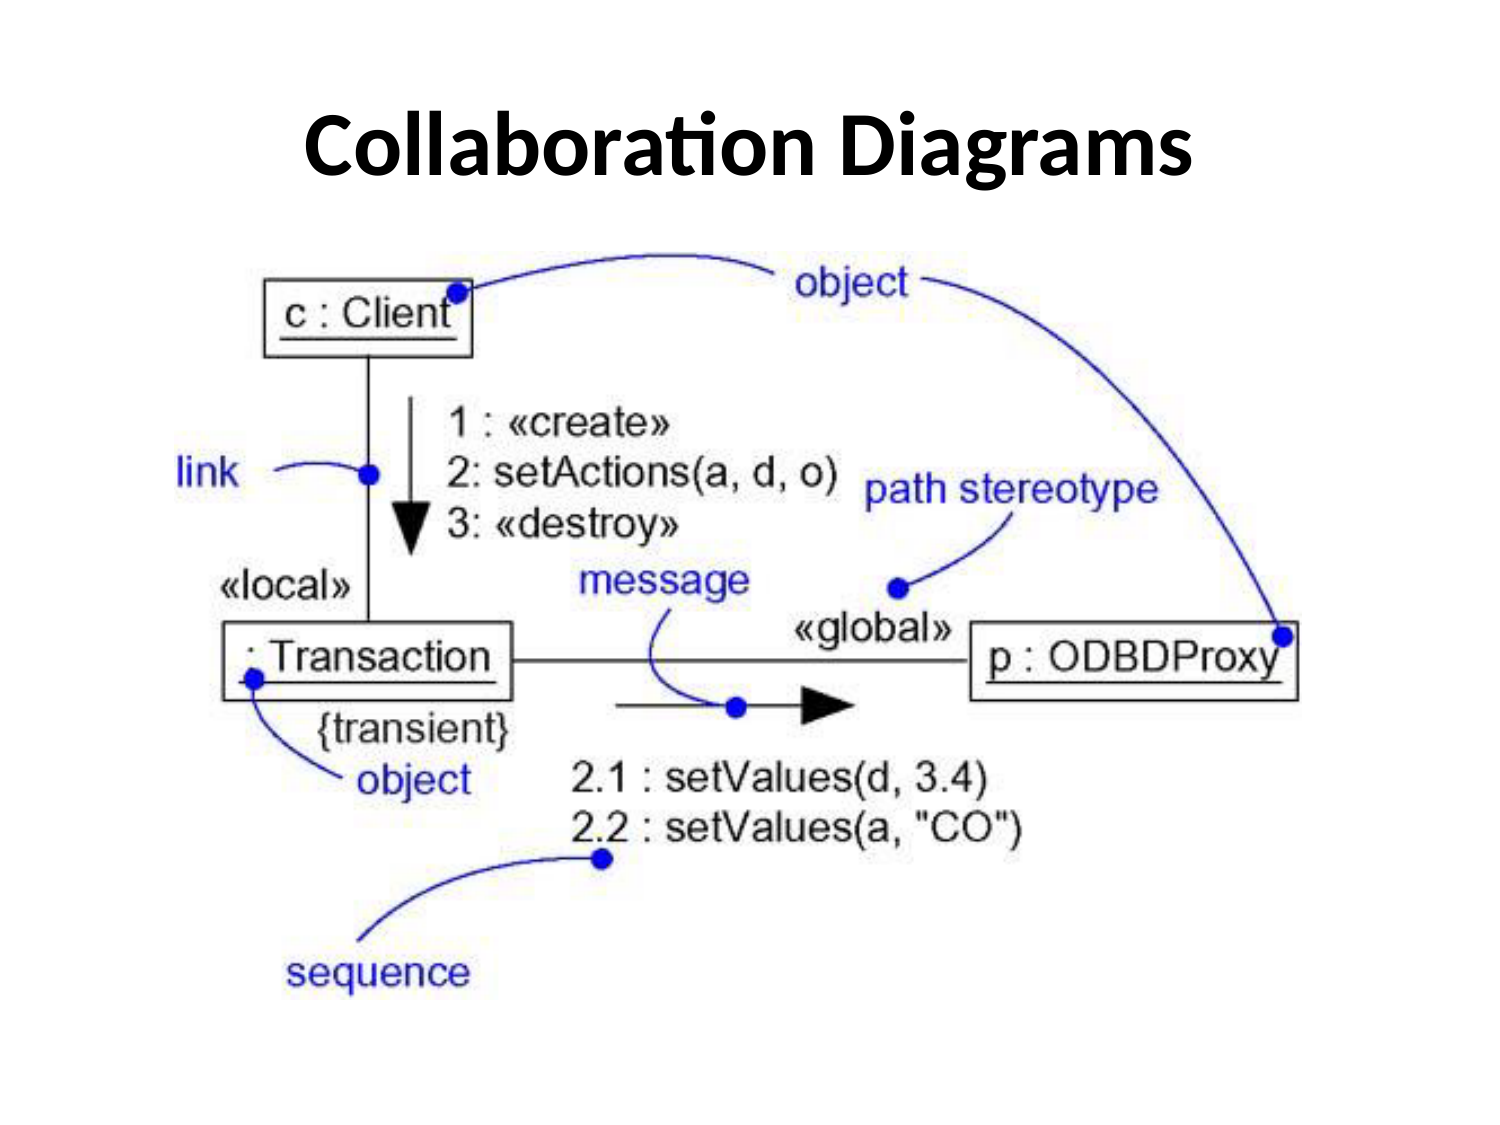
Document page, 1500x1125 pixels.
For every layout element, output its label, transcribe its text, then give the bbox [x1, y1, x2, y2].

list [174, 251, 1302, 1001]
title Collaboration Diagrams [75, 45, 1425, 233]
